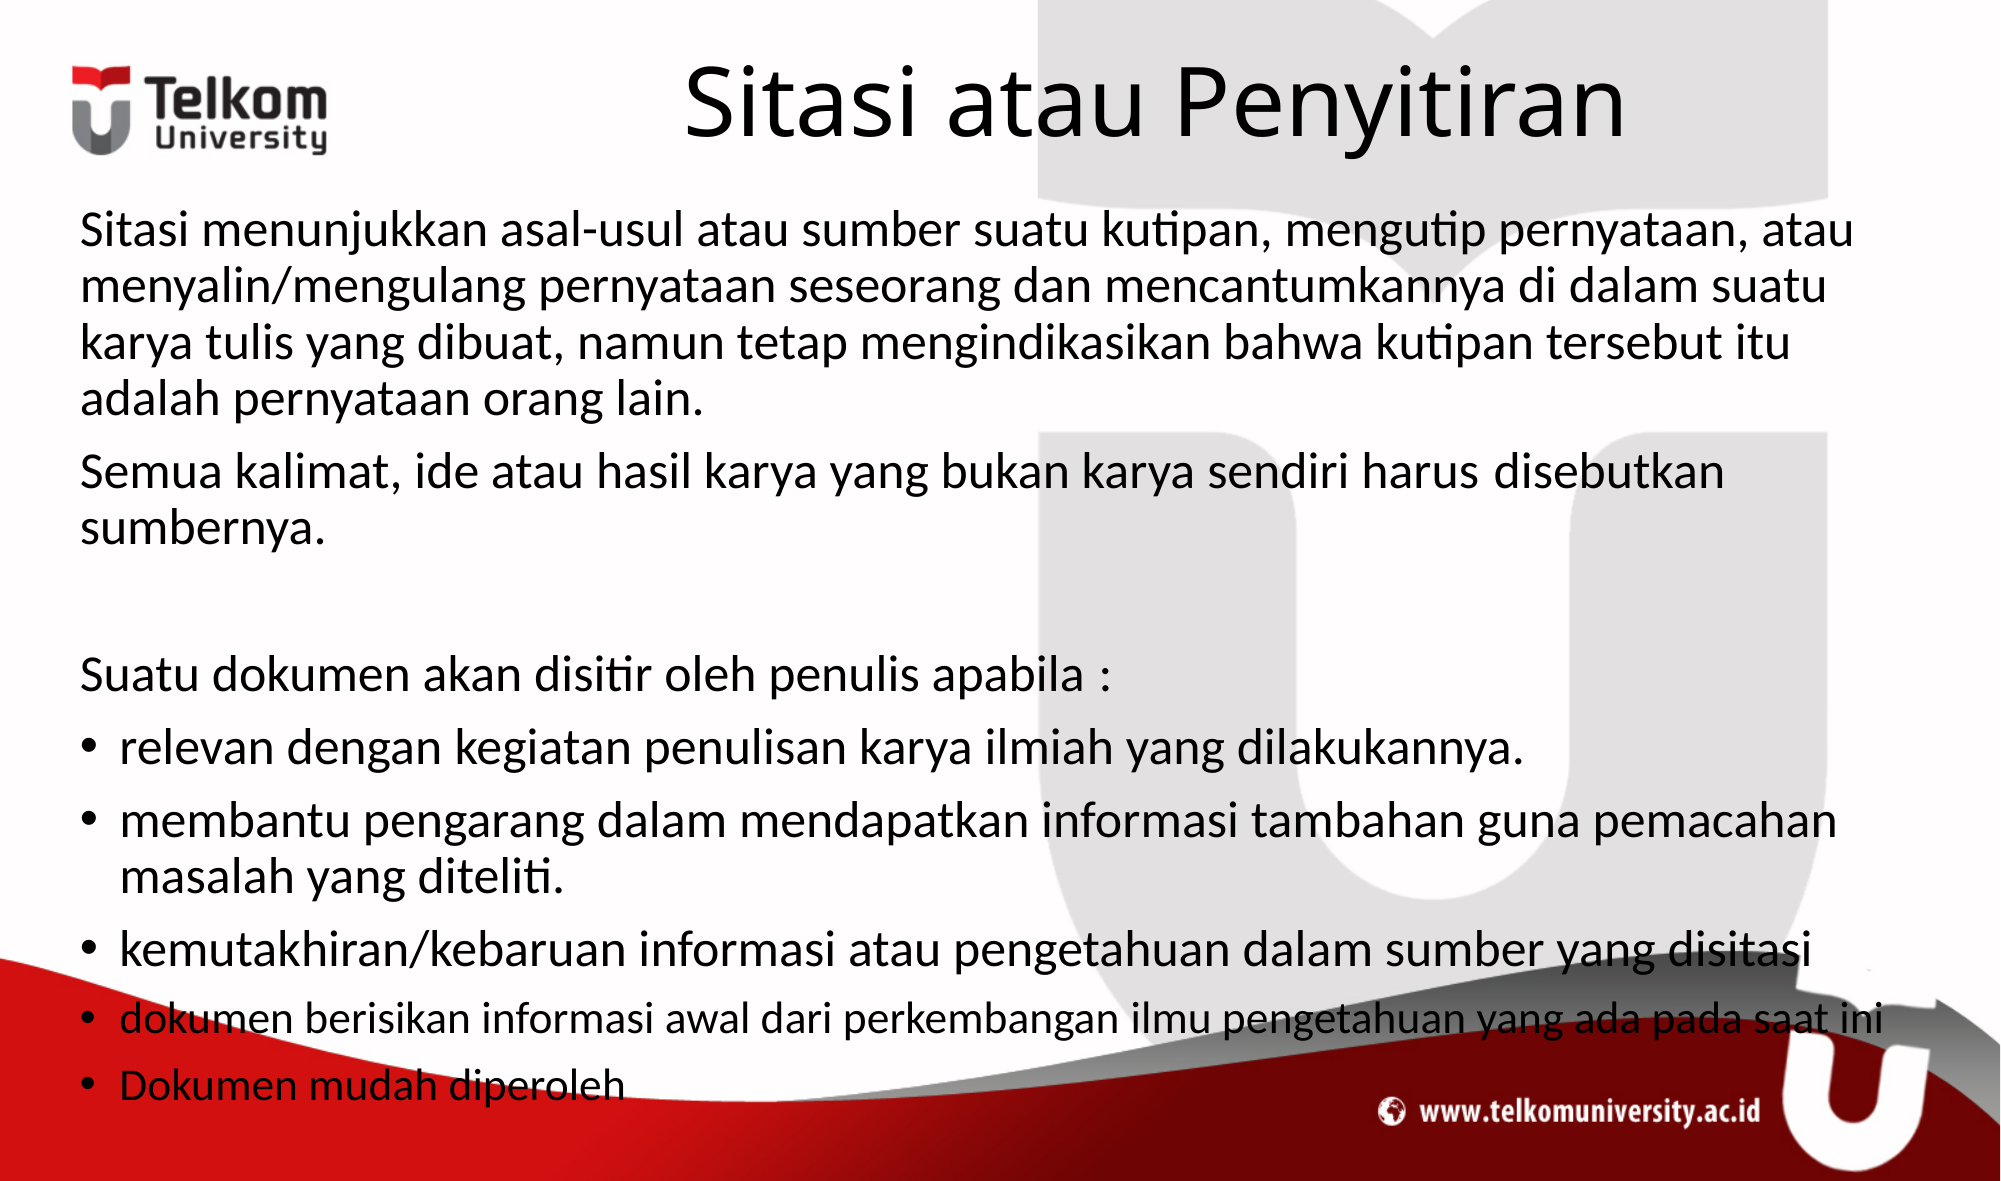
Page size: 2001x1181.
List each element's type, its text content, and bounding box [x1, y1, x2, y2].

list Sitasi menunjukkan asal-usul atau sumber suatu kutipan, mengutip pernyataan, atau menyalin/mengulang pernyataan seseorang dan mencantumkannya di dalam suatu karya tulis yang dibuat, namun tetap mengindikasikan bahwa kutipan tersebut itu adalah pernyataan orang lain. Semua kalimat, ide atau hasil karya yang bukan karya sendiri harus disebutkan sumbernya. Suatu dokumen akan disitir oleh penulis apabila : relevan dengan kegiatan penulisan karya ilmiah yang dilakukannya. membantu pengarang dalam mendapatkan informasi tambahan guna pemacahan masalah yang diteliti. kemutakhiran/kebaruan informasi atau pengetahuan dalam sumber yang disitasi dokumen berisikan informasi awal dari perkembangan ilmu pengetahuan yang ada pada saat ini Dokumen mudah diperoleh [64, 194, 1943, 1124]
title Sitasi atau Penyitiran [370, 33, 1943, 177]
picture [0, 0, 2001, 1181]
